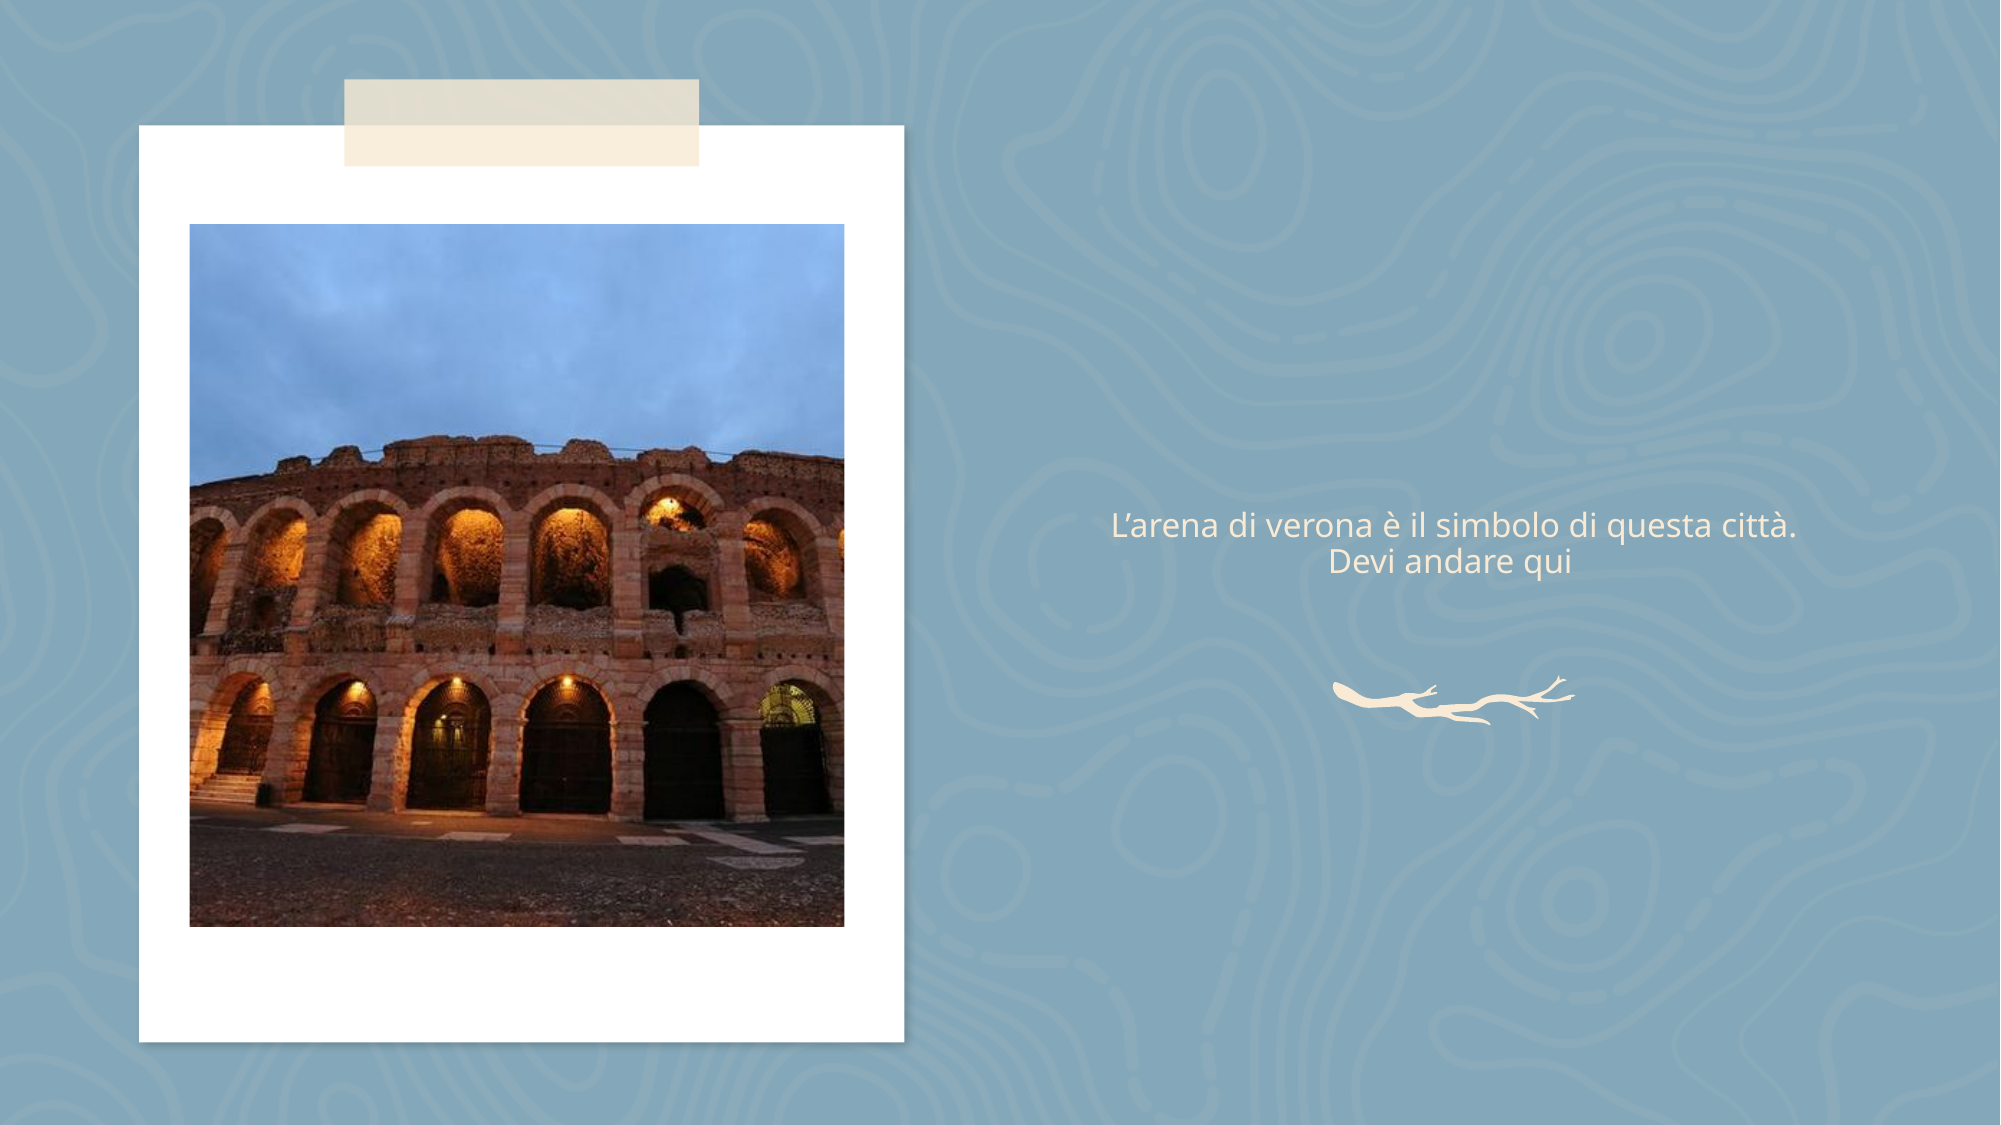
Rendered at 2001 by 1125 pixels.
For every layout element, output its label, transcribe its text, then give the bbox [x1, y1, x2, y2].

picture [189, 224, 845, 927]
title L’arena di verona è il simbolo di questa città. Devi andare qui [1084, 509, 1825, 643]
